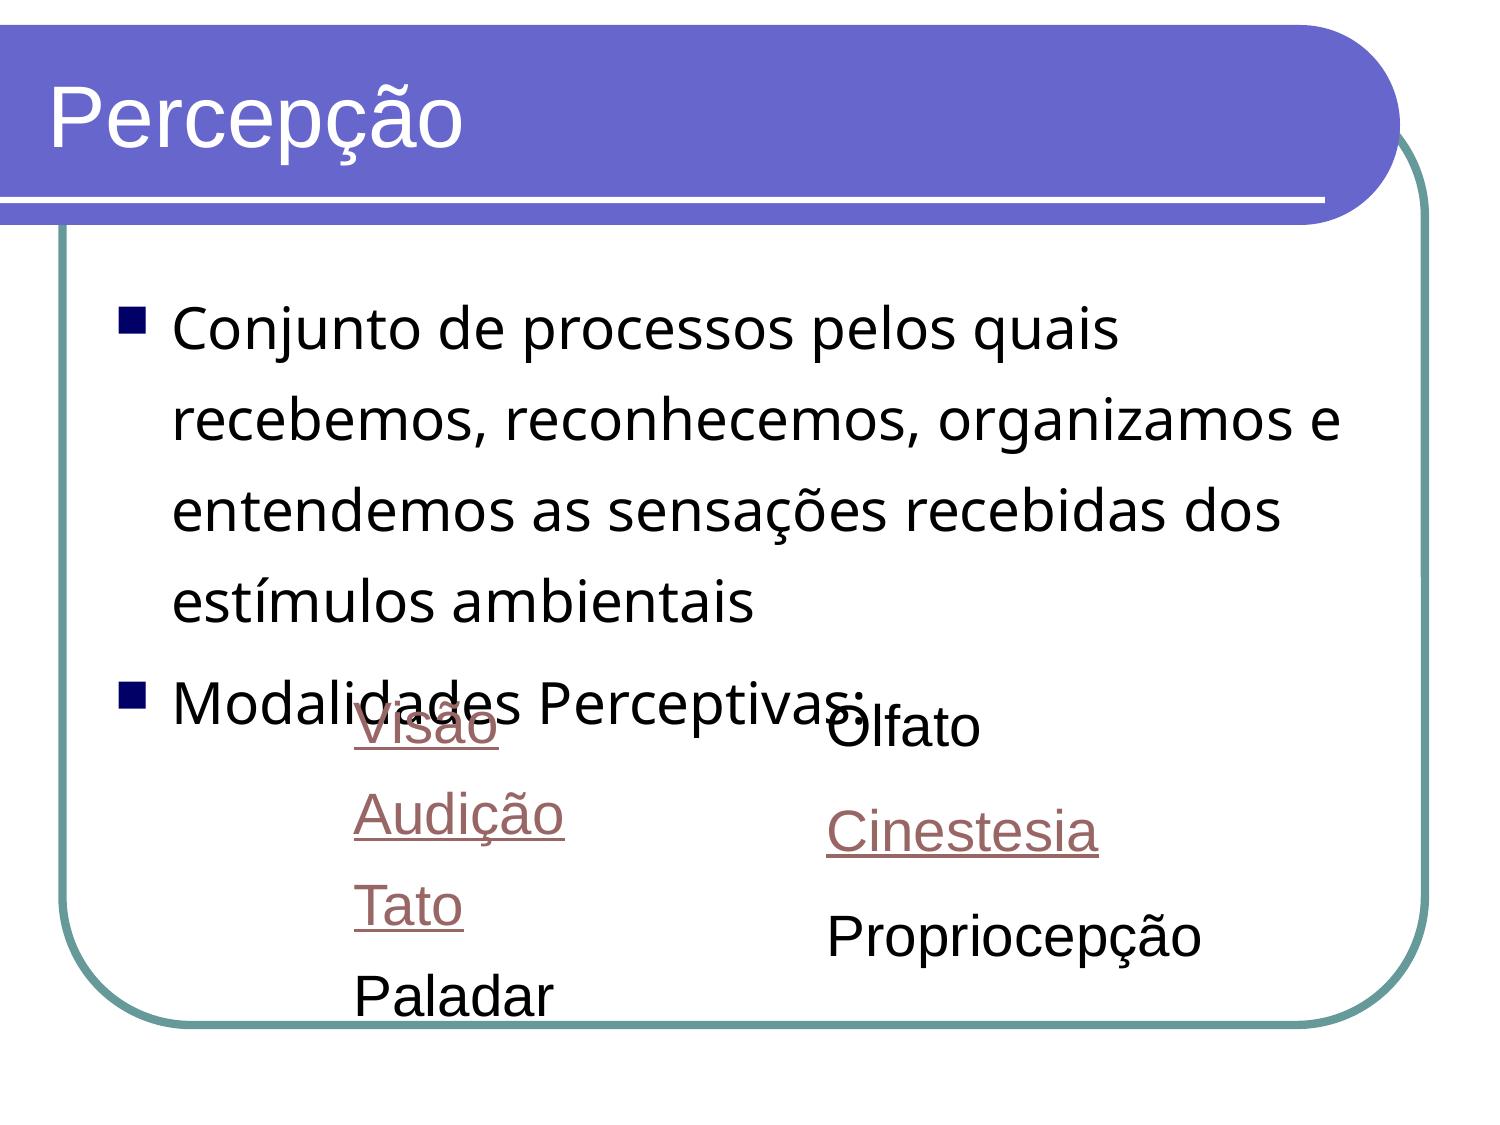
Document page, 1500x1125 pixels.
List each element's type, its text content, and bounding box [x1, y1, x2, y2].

title Percepção [32, 37, 1347, 188]
text_box Visão Audição Tato Paladar [264, 656, 580, 1036]
list Conjunto de processos pelos quais recebemos, reconhecemos, organizamos e entendemos as sensações recebidas dos estímulos ambientais Modalidades Perceptivas: [99, 262, 1400, 693]
text_box Olfato Cinestesia Propriocepção [736, 645, 1218, 976]
